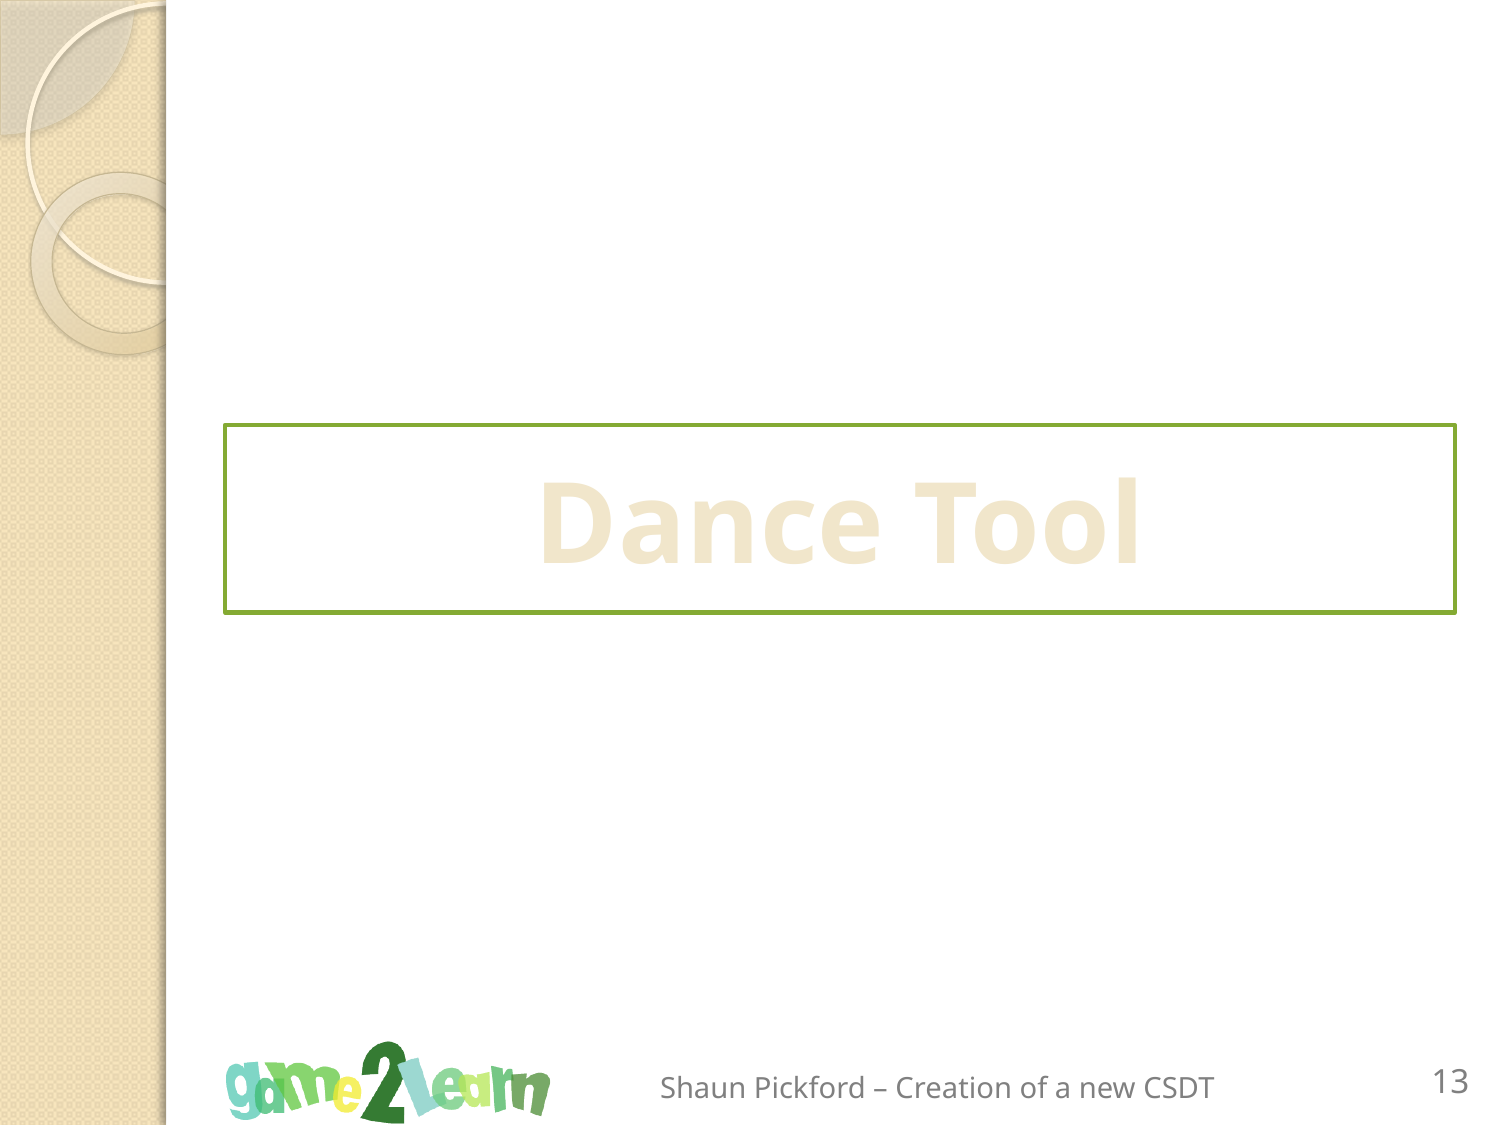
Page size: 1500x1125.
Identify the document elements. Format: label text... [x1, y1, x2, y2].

slide_number 13 [1413, 1034, 1488, 1113]
title Dance Tool [223, 423, 1457, 615]
picture [224, 1040, 552, 1125]
text_box Shaun Pickford – Creation of a new CSDT [624, 1062, 1250, 1113]
